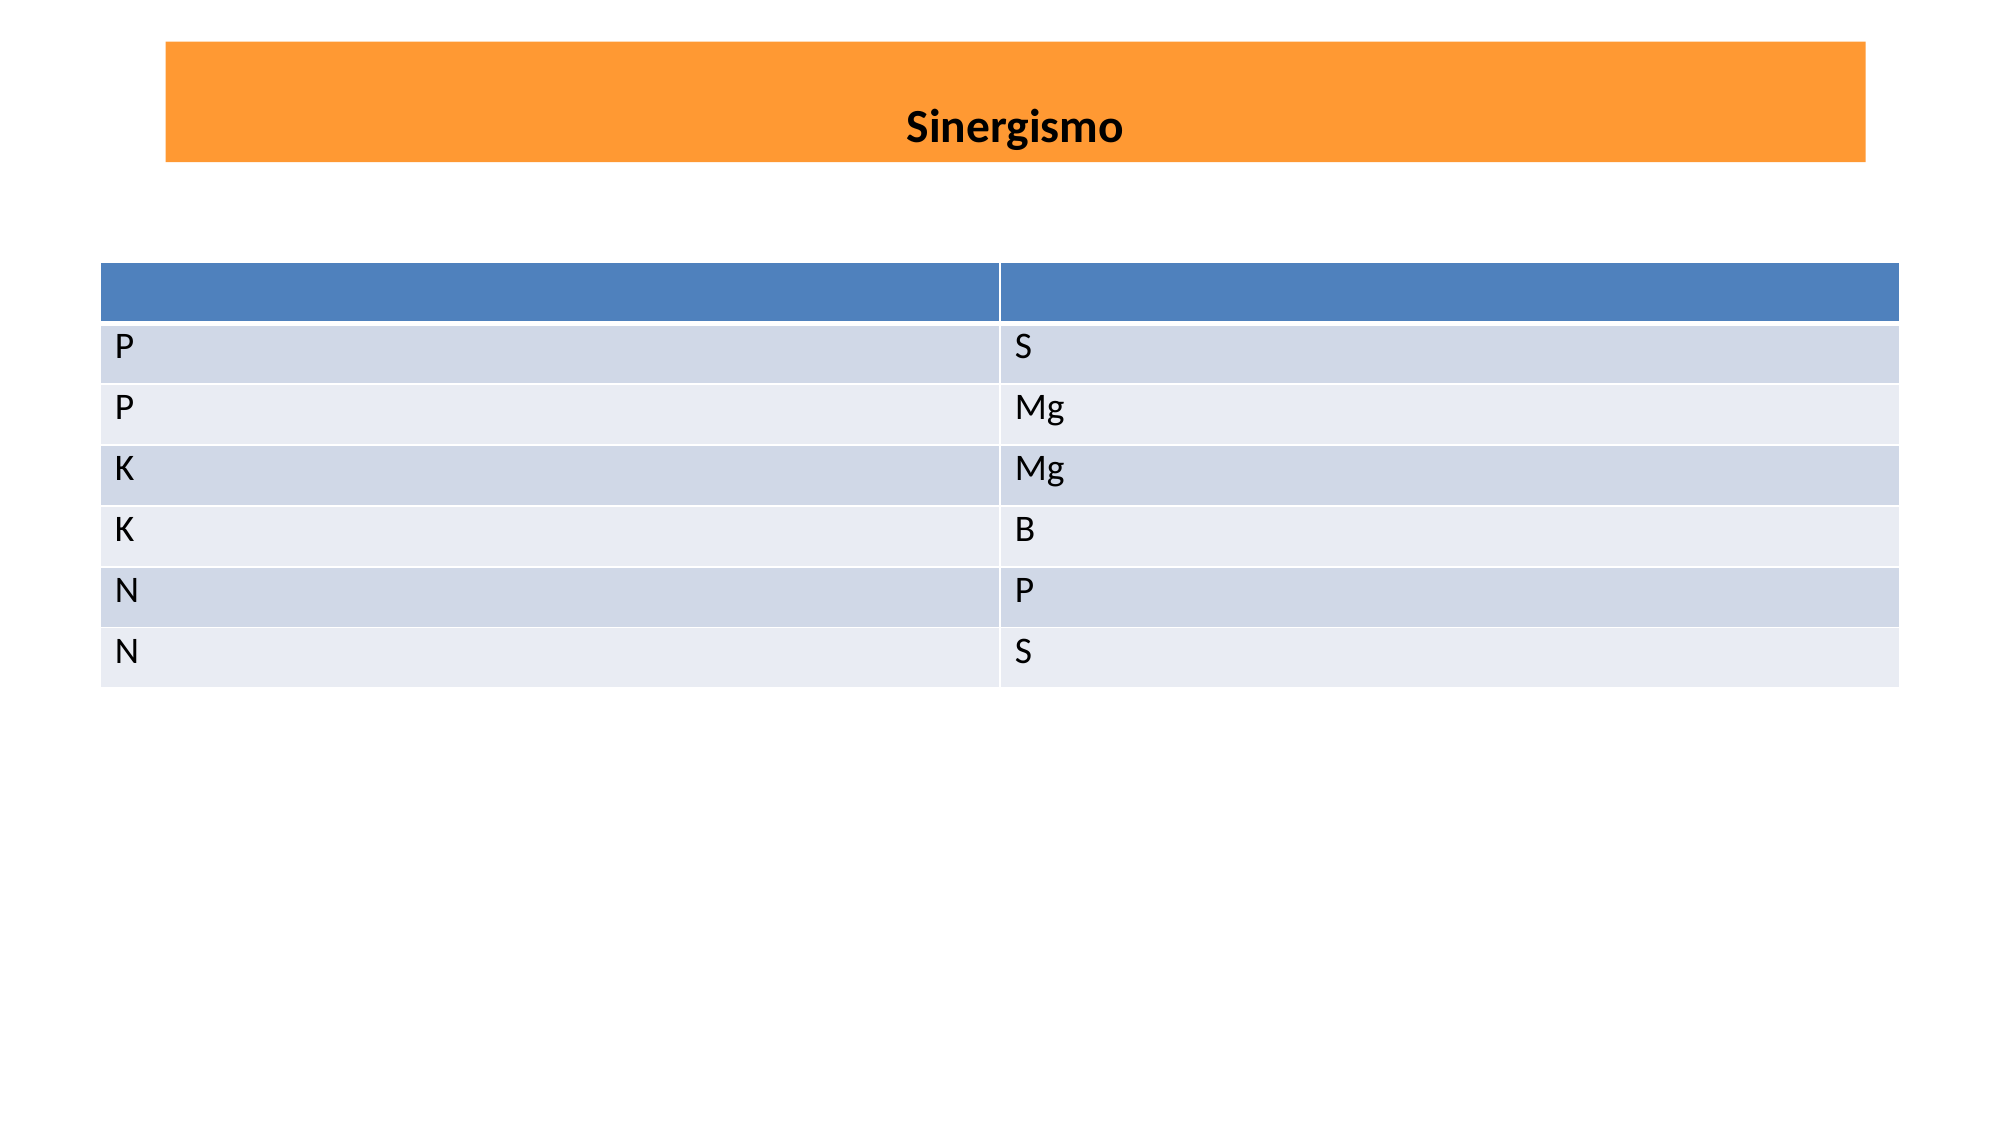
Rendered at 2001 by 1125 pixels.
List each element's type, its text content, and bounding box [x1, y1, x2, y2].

table_header [101, 263, 999, 321]
table_cell Mg [1001, 385, 1899, 444]
table_cell K [101, 507, 999, 566]
table_cell K [101, 446, 999, 505]
table_cell P [101, 326, 999, 383]
table_cell S [1001, 628, 1899, 687]
table_cell N [101, 628, 999, 687]
table_cell P [101, 385, 999, 444]
table_cell S [1001, 326, 1899, 383]
text_box Sinergismo [165, 41, 1866, 163]
table_cell P [1001, 568, 1899, 627]
table_cell B [1001, 507, 1899, 566]
table_header [1001, 263, 1899, 321]
table_cell Mg [1001, 446, 1899, 505]
table_cell N [101, 568, 999, 627]
